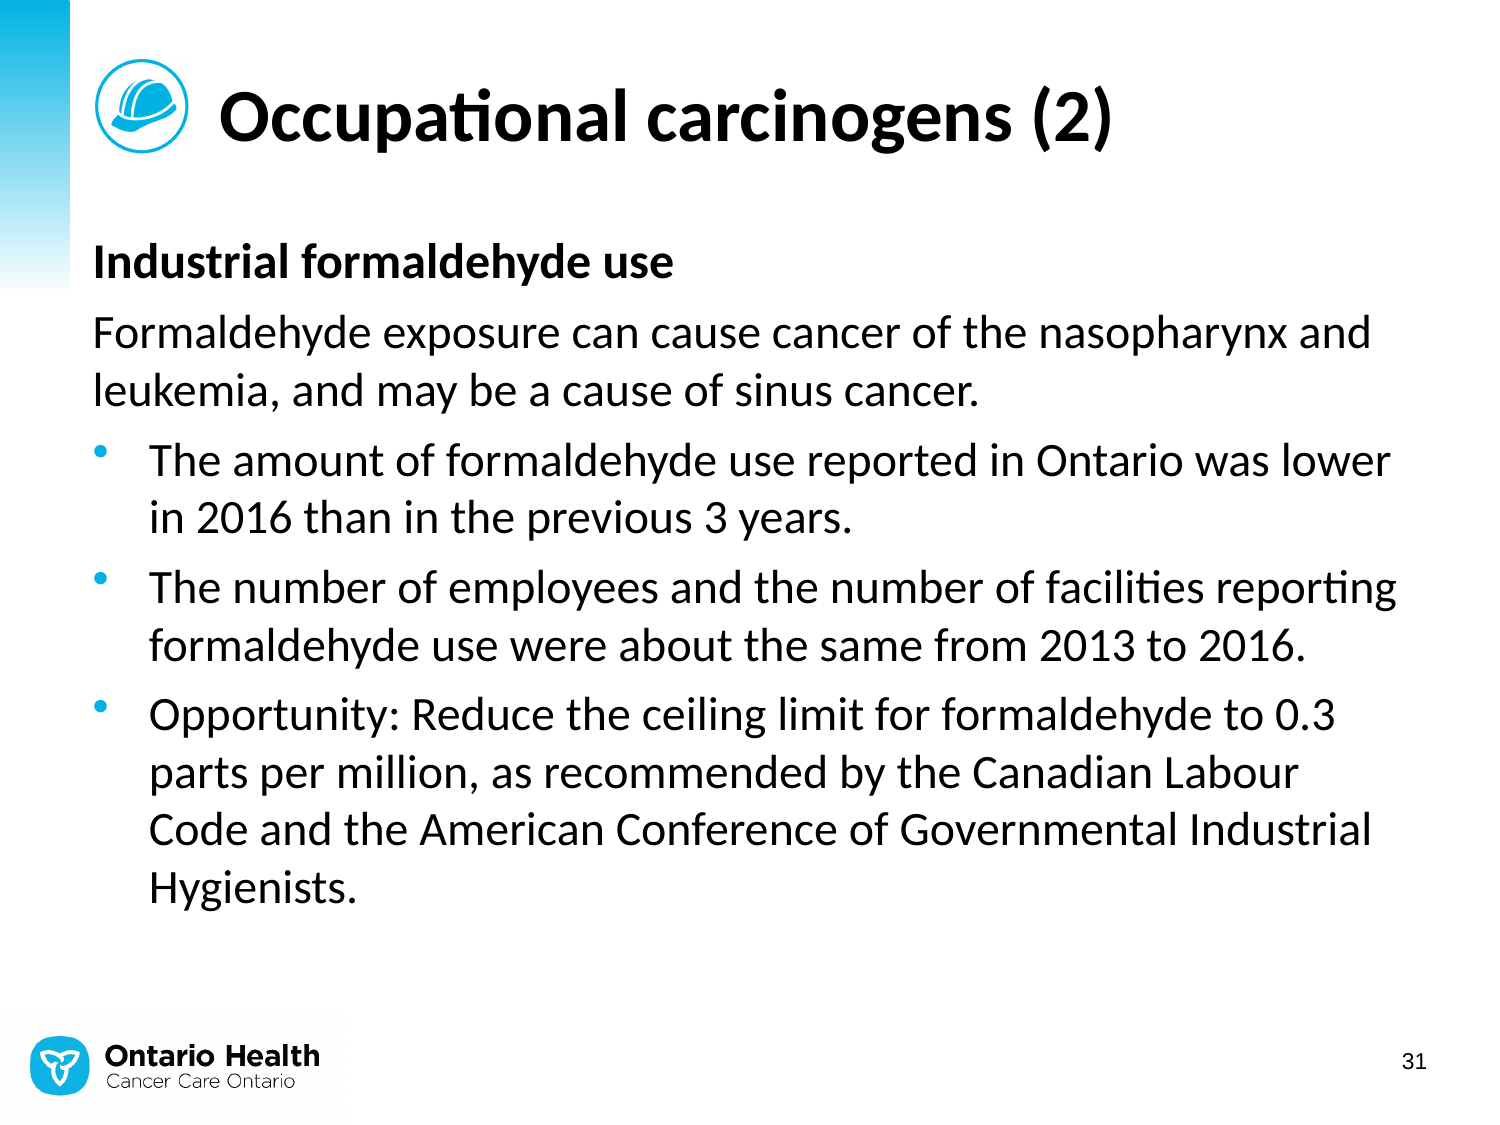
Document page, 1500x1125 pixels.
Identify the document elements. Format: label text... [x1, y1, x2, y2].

picture [0, 1006, 348, 1125]
title Occupational carcinogens (2) [204, 59, 1247, 176]
picture [94, 58, 139, 154]
picture [145, 58, 190, 154]
list Industrial formaldehyde use Formaldehyde exposure can cause cancer of the nasopharynx and leukemia, and may be a cause of sinus cancer. The amount of formaldehyde use reported in Ontario was lower in 2016 than in the previous 3 years. The number of employees and the number of facilities reporting formaldehyde use were about the same from 2013 to 2016. Opportunity: Reduce the ceiling limit for formaldehyde to 0.3 parts per million, as recommended by the Canadian Labour Code and the American Conference of Governmental Industrial Hygienists. [75, 220, 1425, 976]
picture [99, 63, 185, 150]
